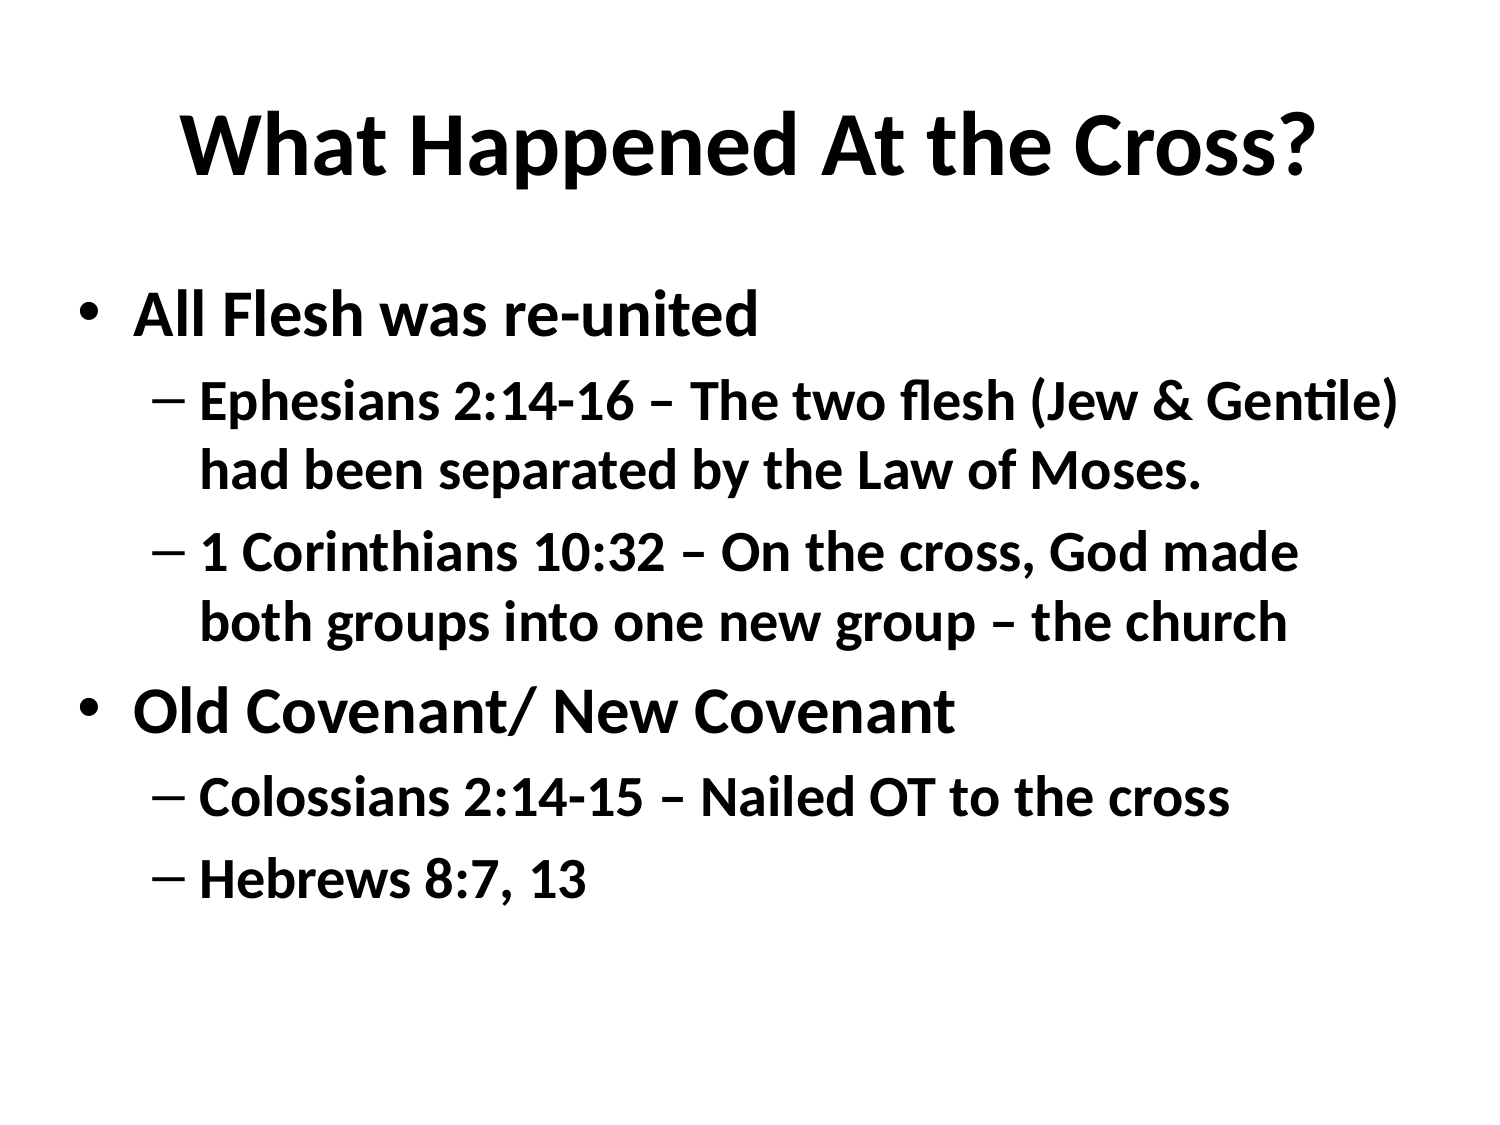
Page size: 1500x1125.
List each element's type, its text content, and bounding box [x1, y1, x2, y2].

title What Happened At the Cross? [75, 45, 1425, 233]
list All Flesh was re-united Ephesians 2:14-16 – The two flesh (Jew & Gentile) had been separated by the Law of Moses. 1 Corinthians 10:32 – On the cross, God made both groups into one new group – the church Old Covenant/ New Covenant Colossians 2:14-15 – Nailed OT to the cross Hebrews 8:7, 13 [62, 262, 1438, 1005]
